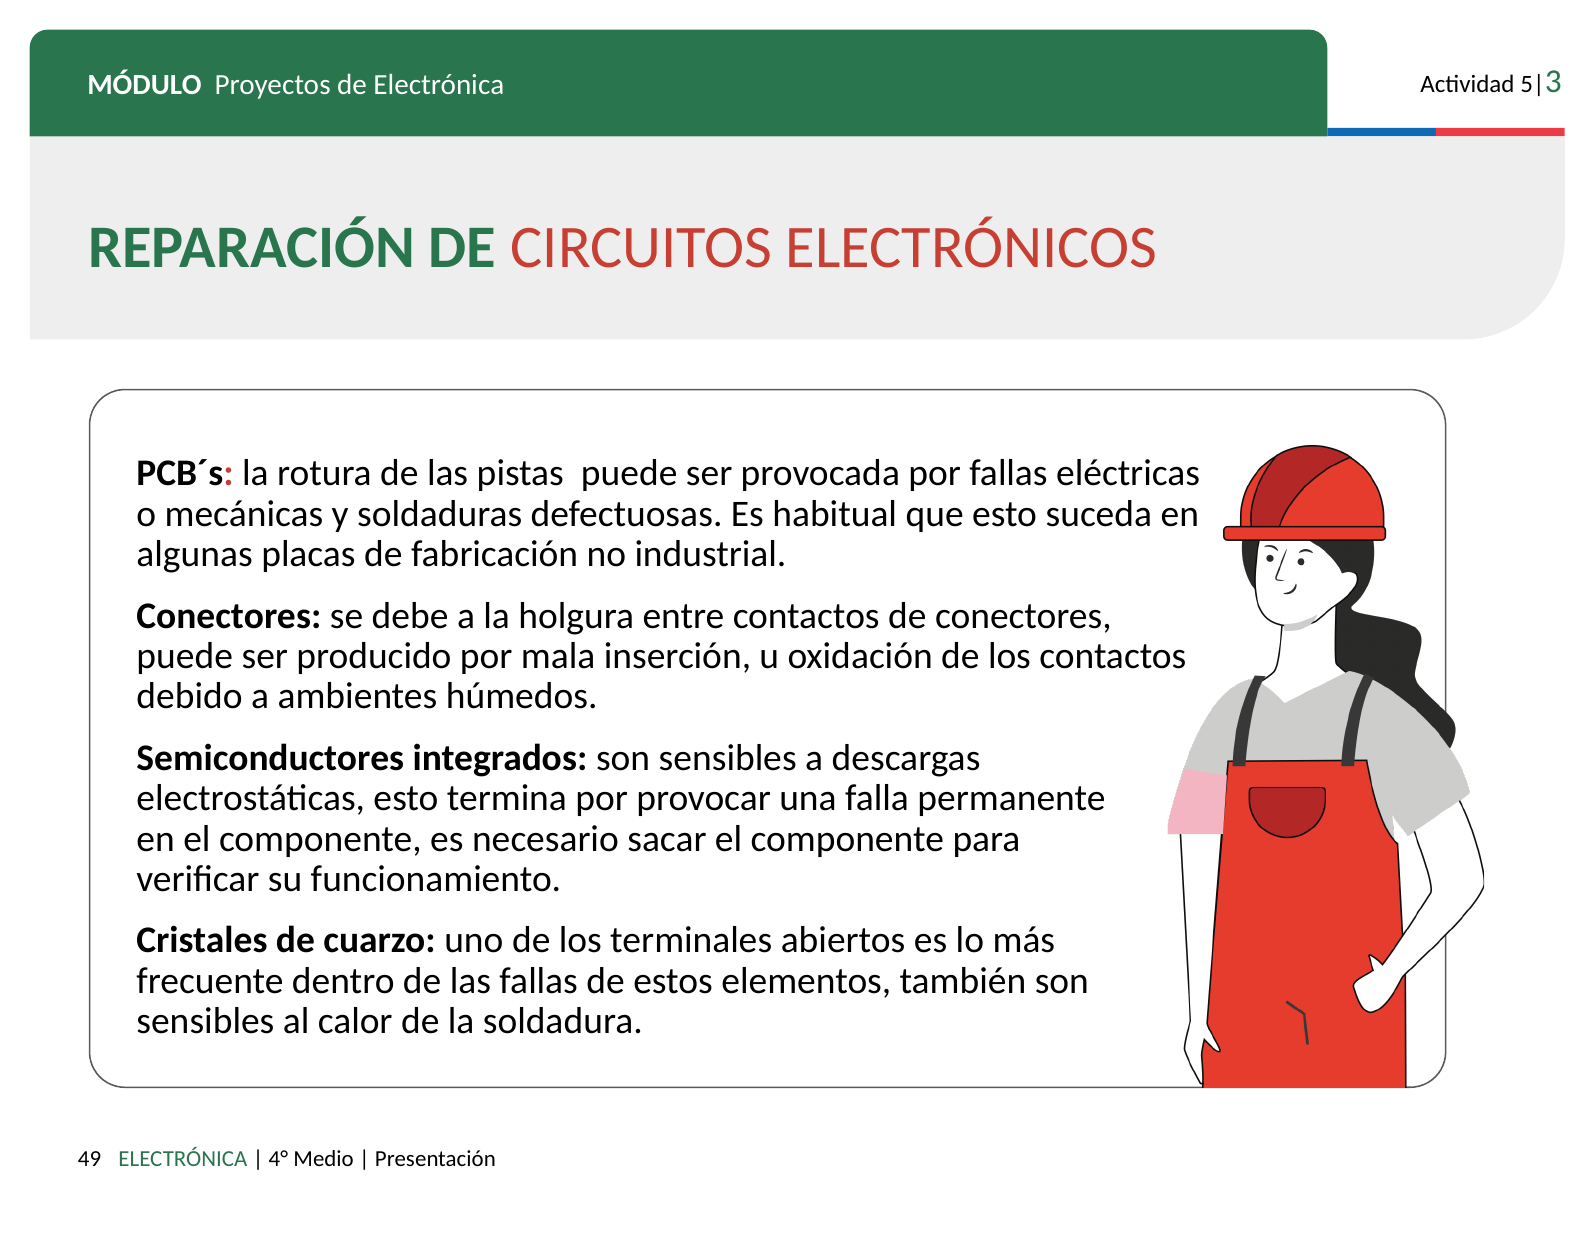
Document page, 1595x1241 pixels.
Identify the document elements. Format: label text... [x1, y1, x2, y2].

picture [1167, 445, 1485, 1088]
text_box [89, 389, 1446, 1088]
text_box REPARACIÓN DE CIRCUITOS ELECTRÓNICOS [73, 199, 1555, 287]
text_box PCB´s: la rotura de las pistas puede ser provocada por fallas eléctricas o mecánicas y soldaduras defectuosas. Es habitual que esto suceda en algunas placas de fabricación no industrial. Conectores: se debe a la holgura entre contactos de conectores, puede ser producido por mala inserción, u oxidación de los contactos debido a ambientes húmedos. Semiconductores integrados: son sensibles a descargas electrostáticas, esto termina por provocar una falla permanente en el componente, es necesario sacar el componente para verificar su funcionamiento. Cristales de cuarzo: uno de los terminales abiertos es lo más frecuente dentro de las fallas de estos elementos, también son sensibles al calor de la soldadura. [121, 446, 1229, 1111]
